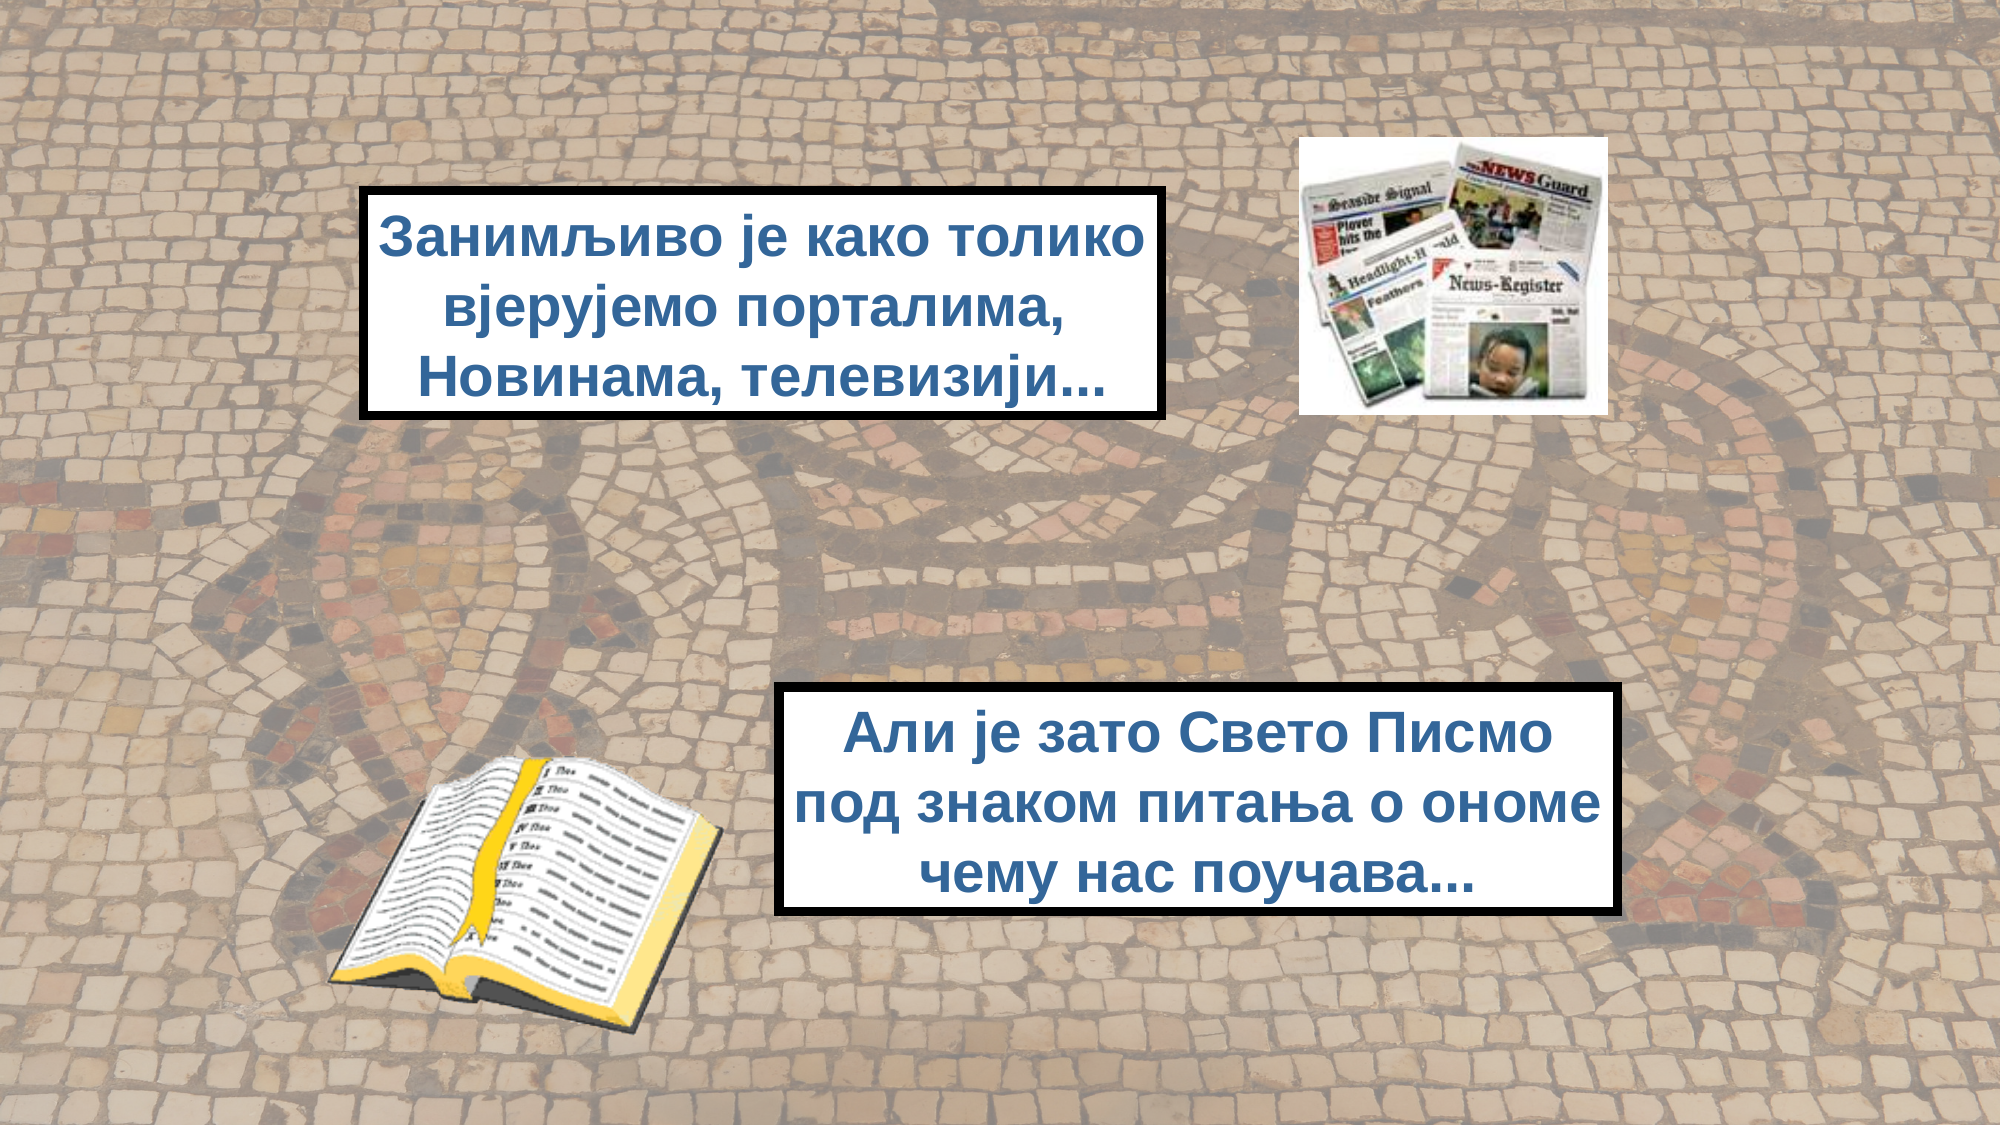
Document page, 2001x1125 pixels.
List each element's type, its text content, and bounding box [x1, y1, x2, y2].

text_box Али је зато Свето Писмо под знаком питања о ономе чему нас поучава... [778, 686, 1618, 912]
picture [324, 737, 727, 1038]
picture [1299, 137, 1608, 416]
text_box Занимљиво је како толико вјерујемо порталима, Новинама, телевизији... [363, 190, 1162, 416]
text_box [776, 376, 2000, 437]
text_box [823, 437, 2000, 448]
